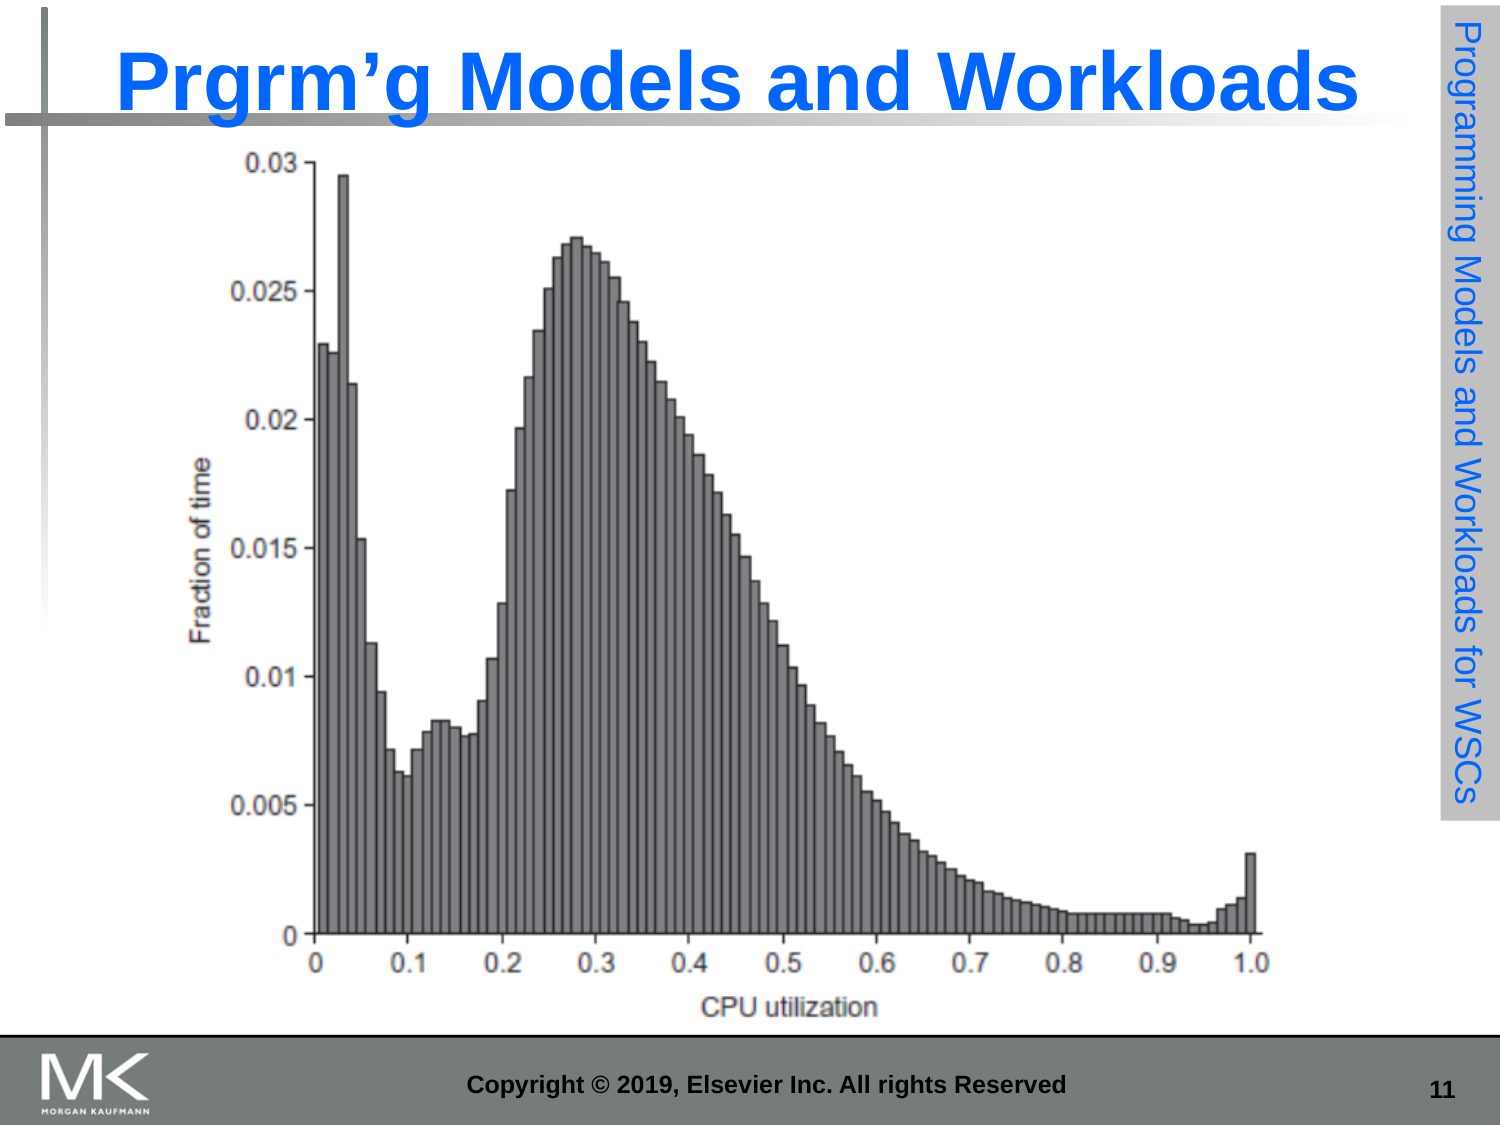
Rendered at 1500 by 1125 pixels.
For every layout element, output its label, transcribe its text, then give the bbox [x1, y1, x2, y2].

picture [170, 134, 1274, 1026]
title Prgrm’g Models and Workloads [100, 17, 1440, 135]
text_box Programming Models and Workloads for WSCs [1440, 5, 1500, 821]
picture [29, 1046, 160, 1123]
footer Copyright © 2019, Elsevier Inc. All rights Reserved [170, 1046, 1365, 1106]
